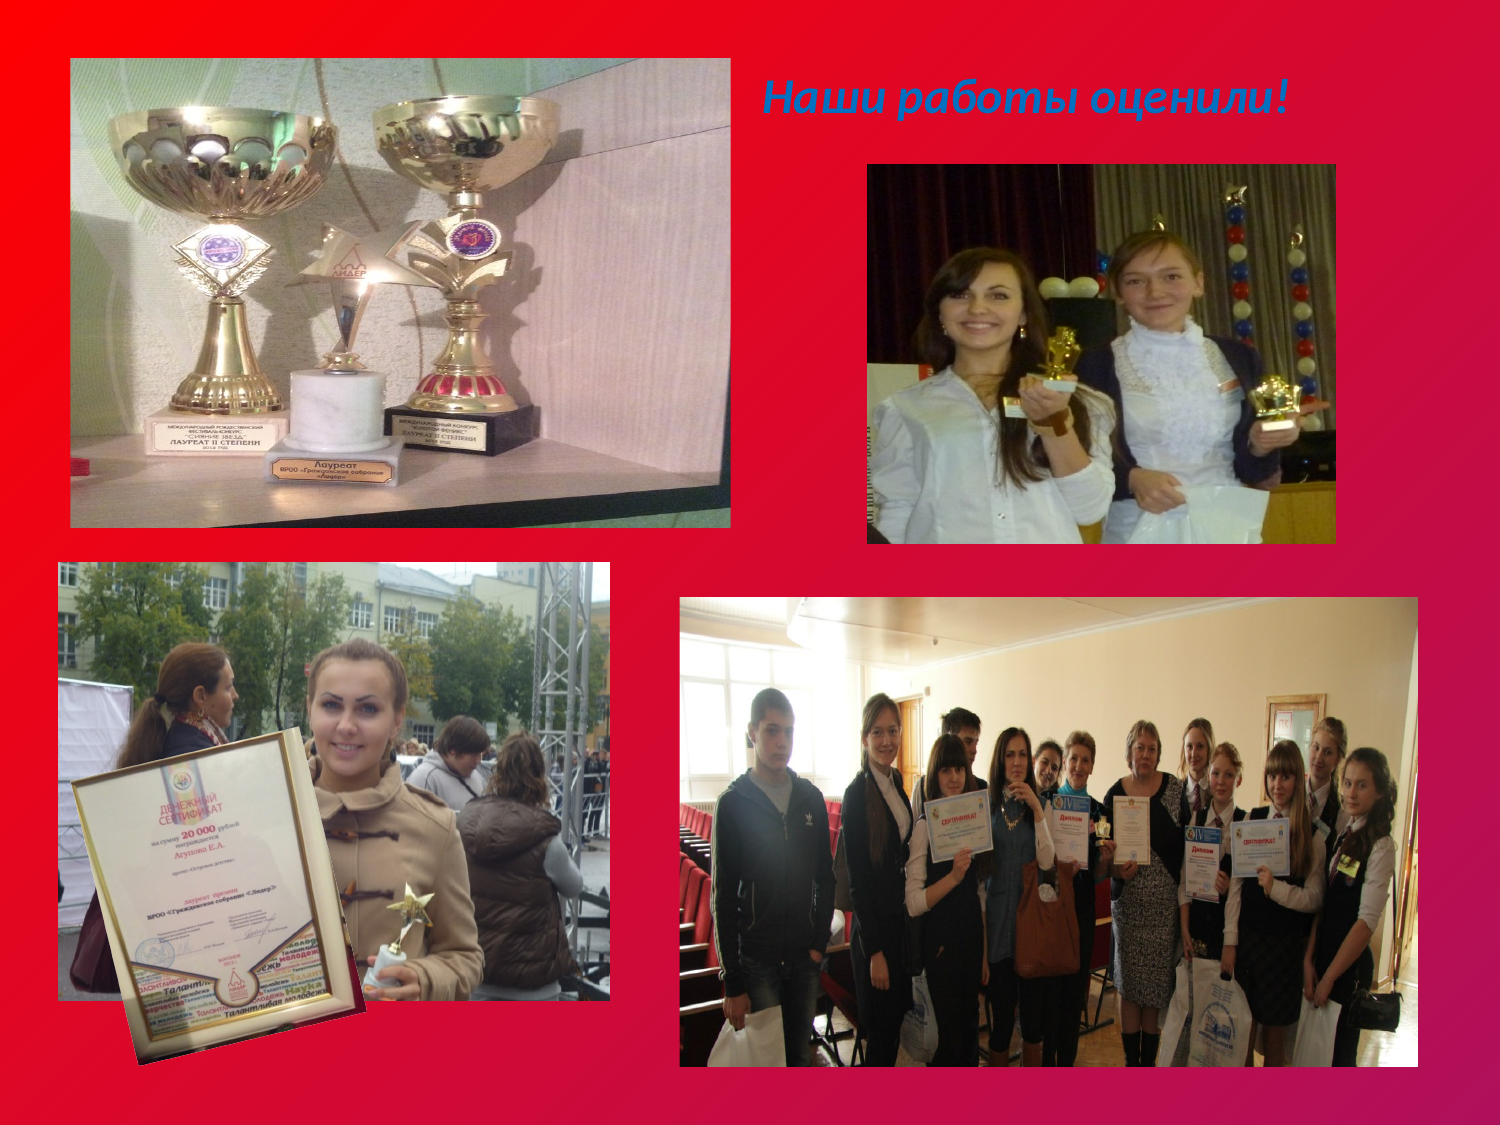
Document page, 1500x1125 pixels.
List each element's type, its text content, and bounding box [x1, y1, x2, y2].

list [58, 562, 610, 1001]
picture [100, 749, 366, 1065]
title Наши работы оценили! [351, 0, 1500, 188]
picture [70, 58, 731, 528]
picture [679, 597, 1419, 1067]
picture [866, 163, 1337, 544]
